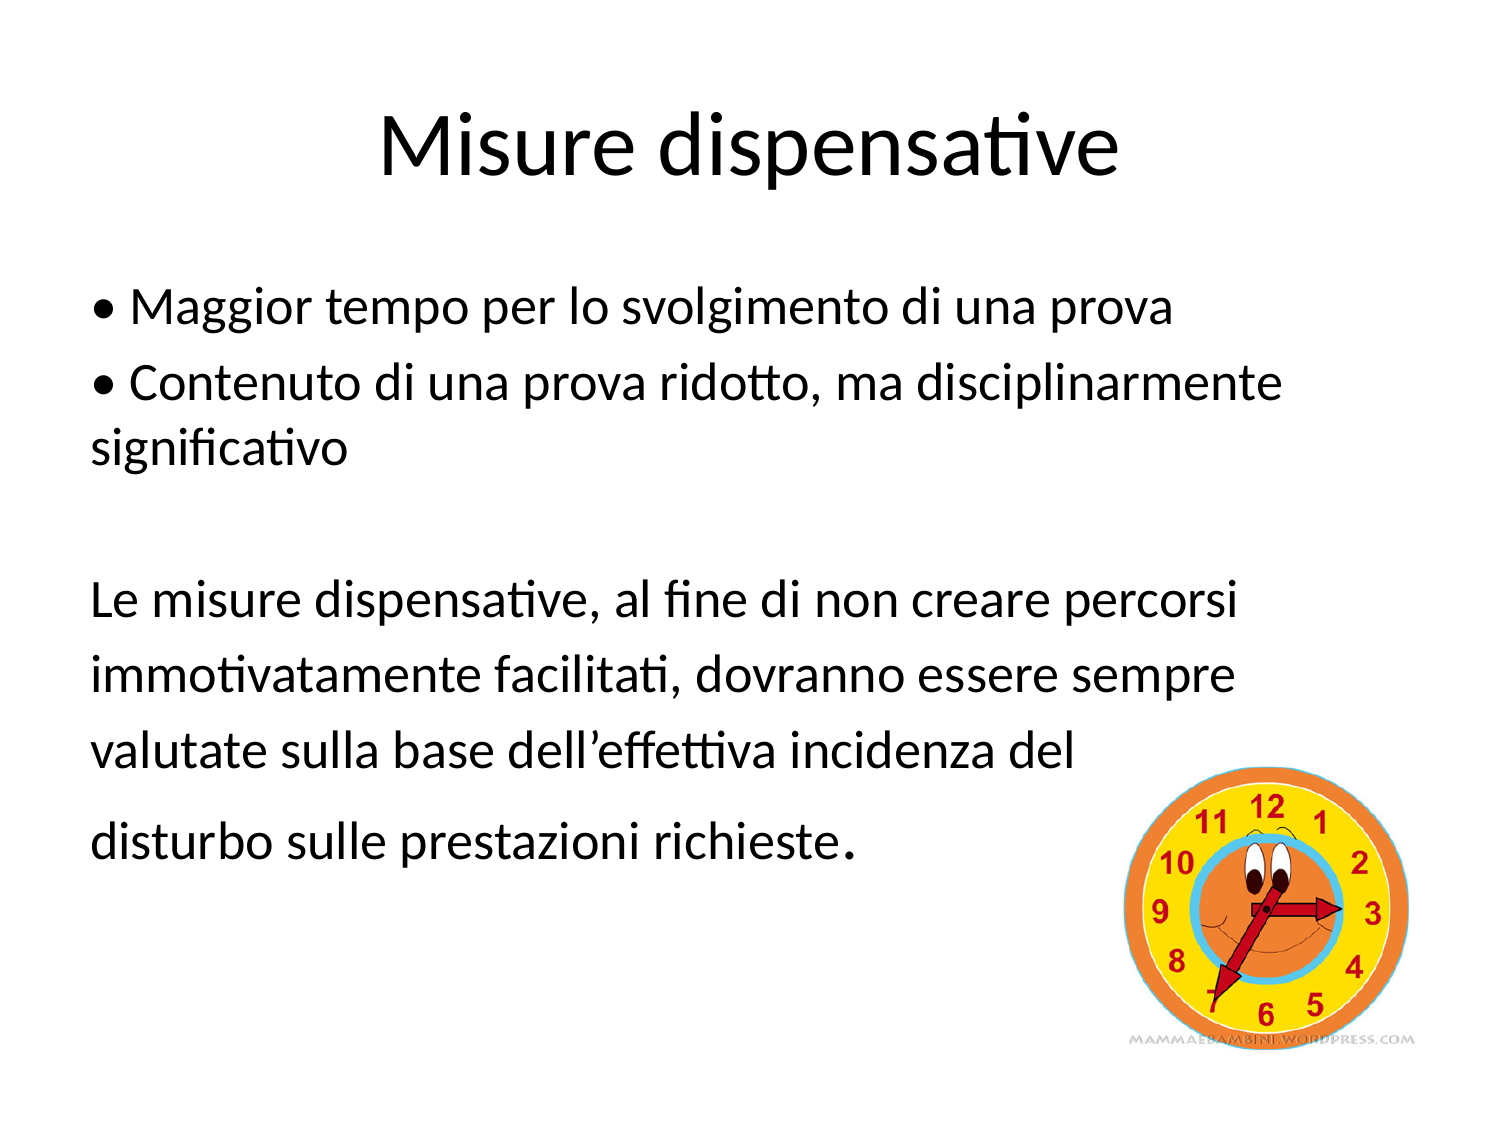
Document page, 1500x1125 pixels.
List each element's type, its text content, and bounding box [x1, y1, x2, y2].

picture [1104, 761, 1441, 1056]
list • Maggior tempo per lo svolgimento di una prova • Contenuto di una prova ridotto, ma disciplinarmente significativo Le misure dispensative, al fine di non creare percorsi immotivatamente facilitati, dovranno essere sempre valutate sulla base dell’effettiva incidenza del disturbo sulle prestazioni richieste. [75, 262, 1425, 1005]
title Misure dispensative [75, 45, 1425, 233]
